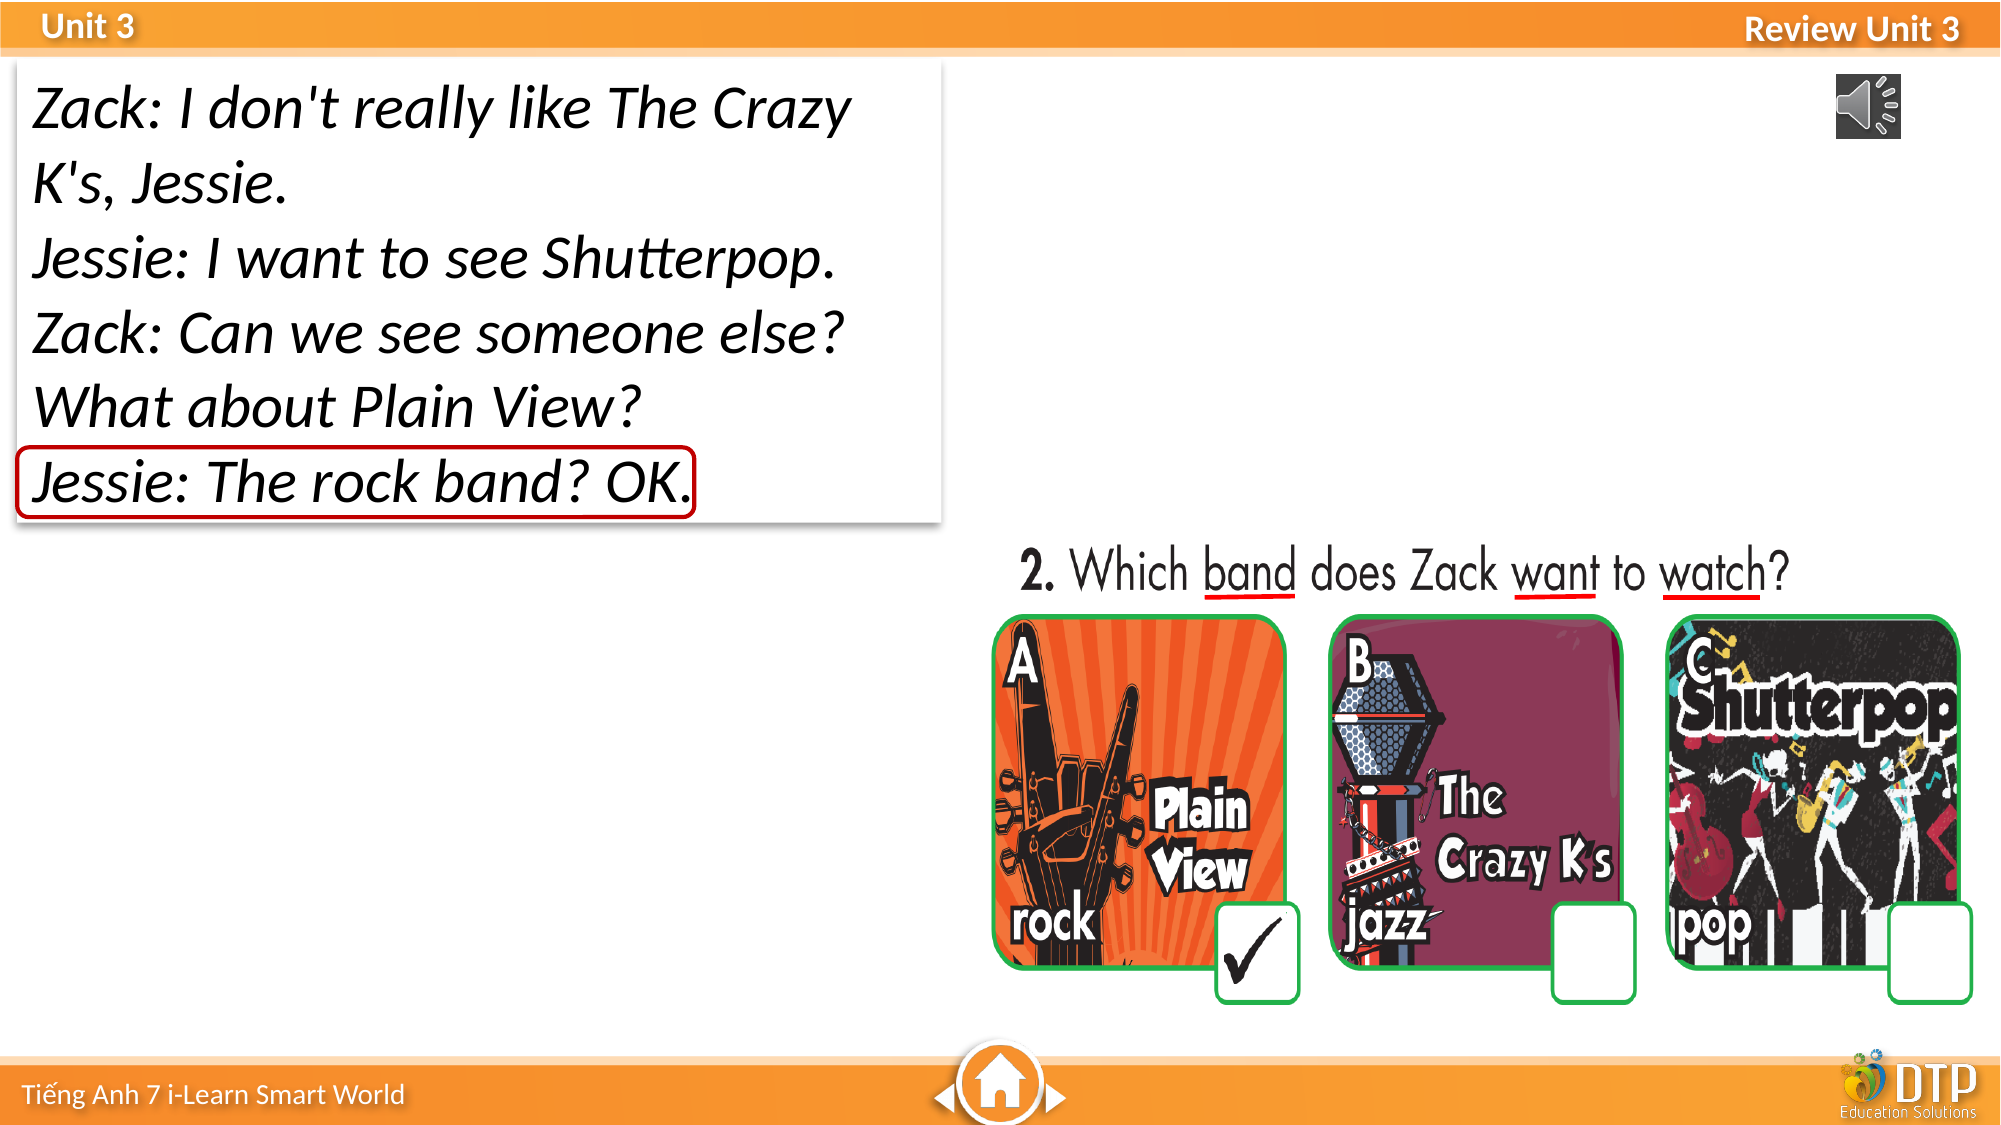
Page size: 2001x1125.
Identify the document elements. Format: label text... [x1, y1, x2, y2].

text_box Zack: I don't really like The Crazy K's, Jessie. Jessie: I want to see Shutterpop. Zack: Can we see someone else? What about Plain View? Jessie: The rock band? OK. [17, 58, 942, 523]
text_box [15, 445, 697, 520]
picture [0, 2, 2001, 1125]
